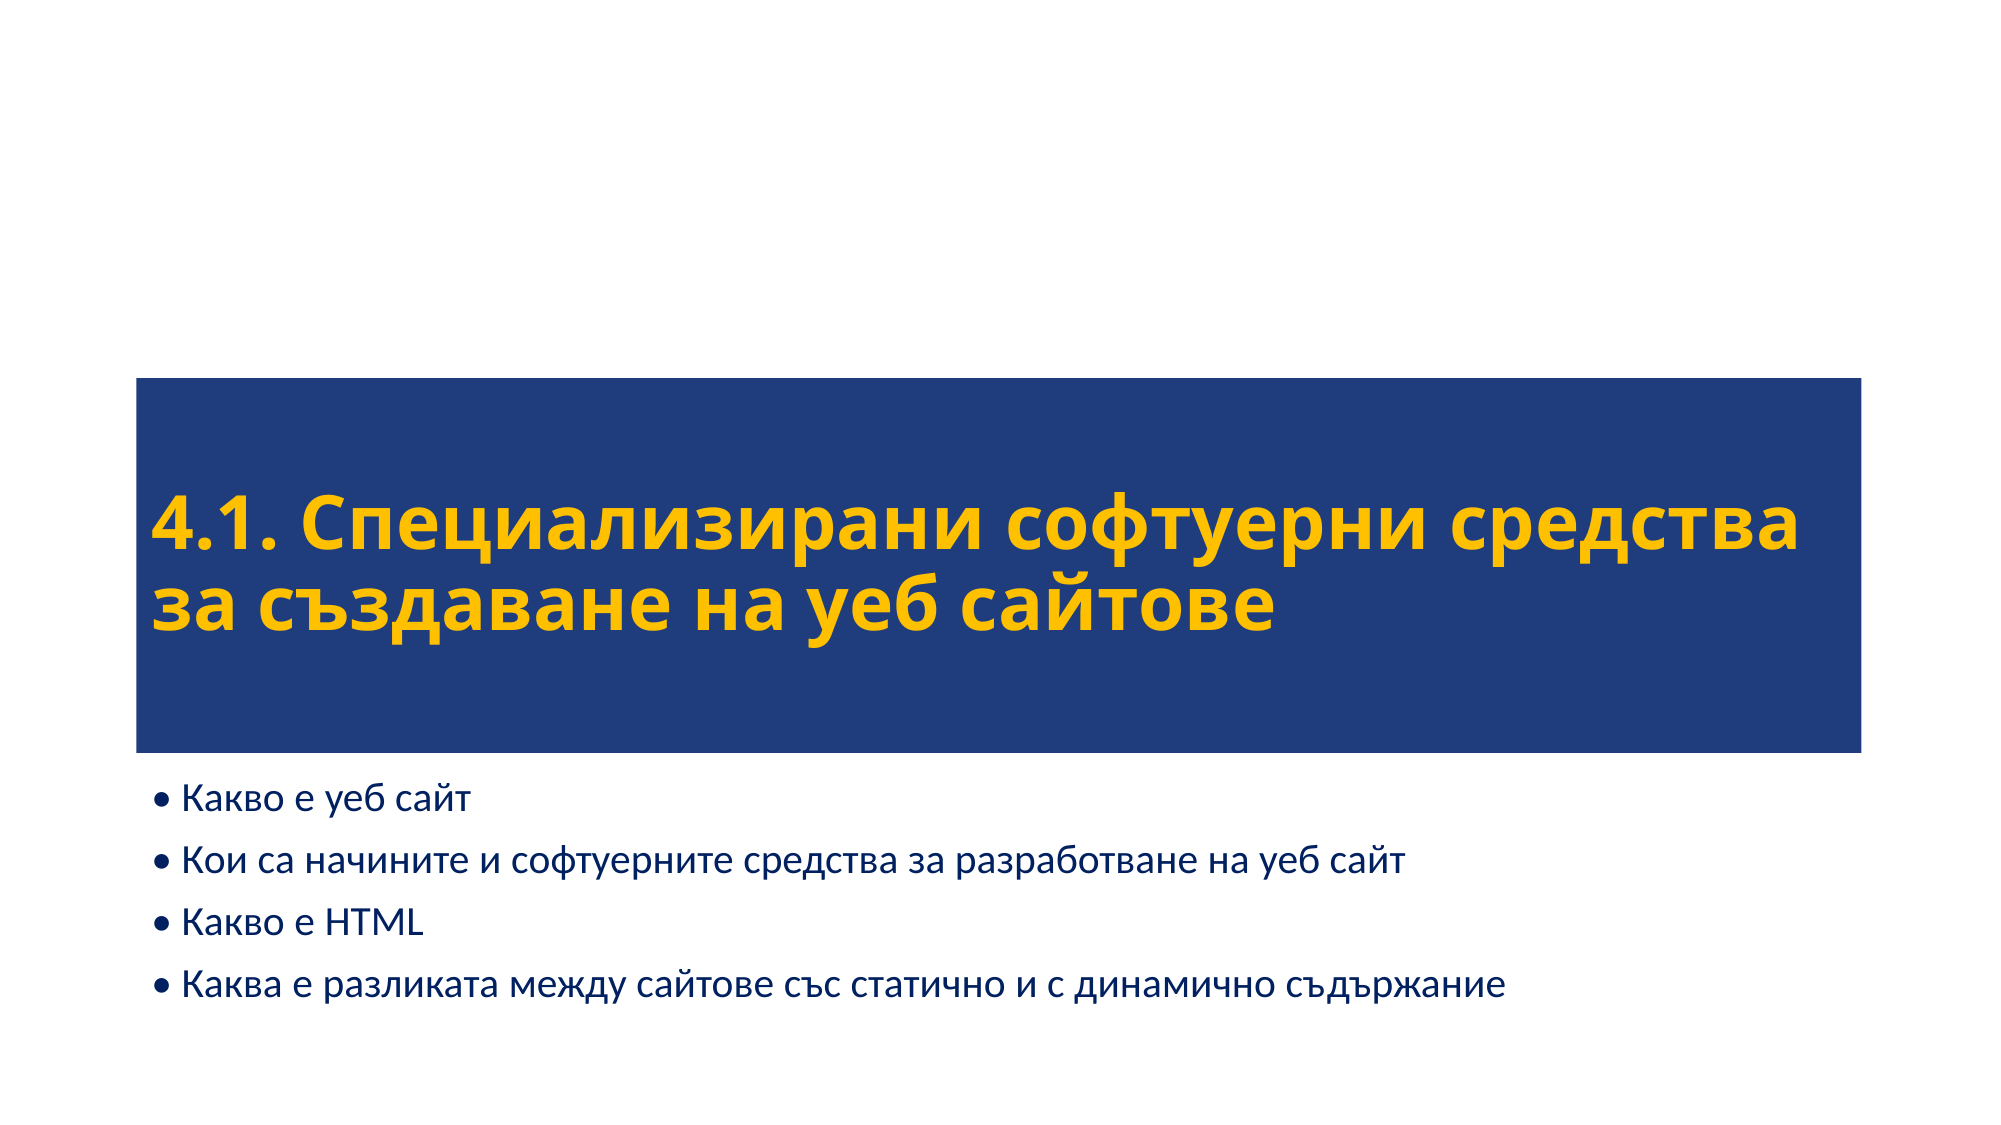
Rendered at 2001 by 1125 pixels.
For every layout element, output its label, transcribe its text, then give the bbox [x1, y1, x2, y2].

list • Какво е уеб сайт • Кои са начините и софтуерните средства за разработване на уеб сайт • Какво е HTML • Каква е разликата между сайтове със статично и с динамично съдържание [136, 767, 1862, 1014]
title 4.1. Специализирани софтуерни средства за създаване на уеб сайтове [136, 378, 1862, 753]
